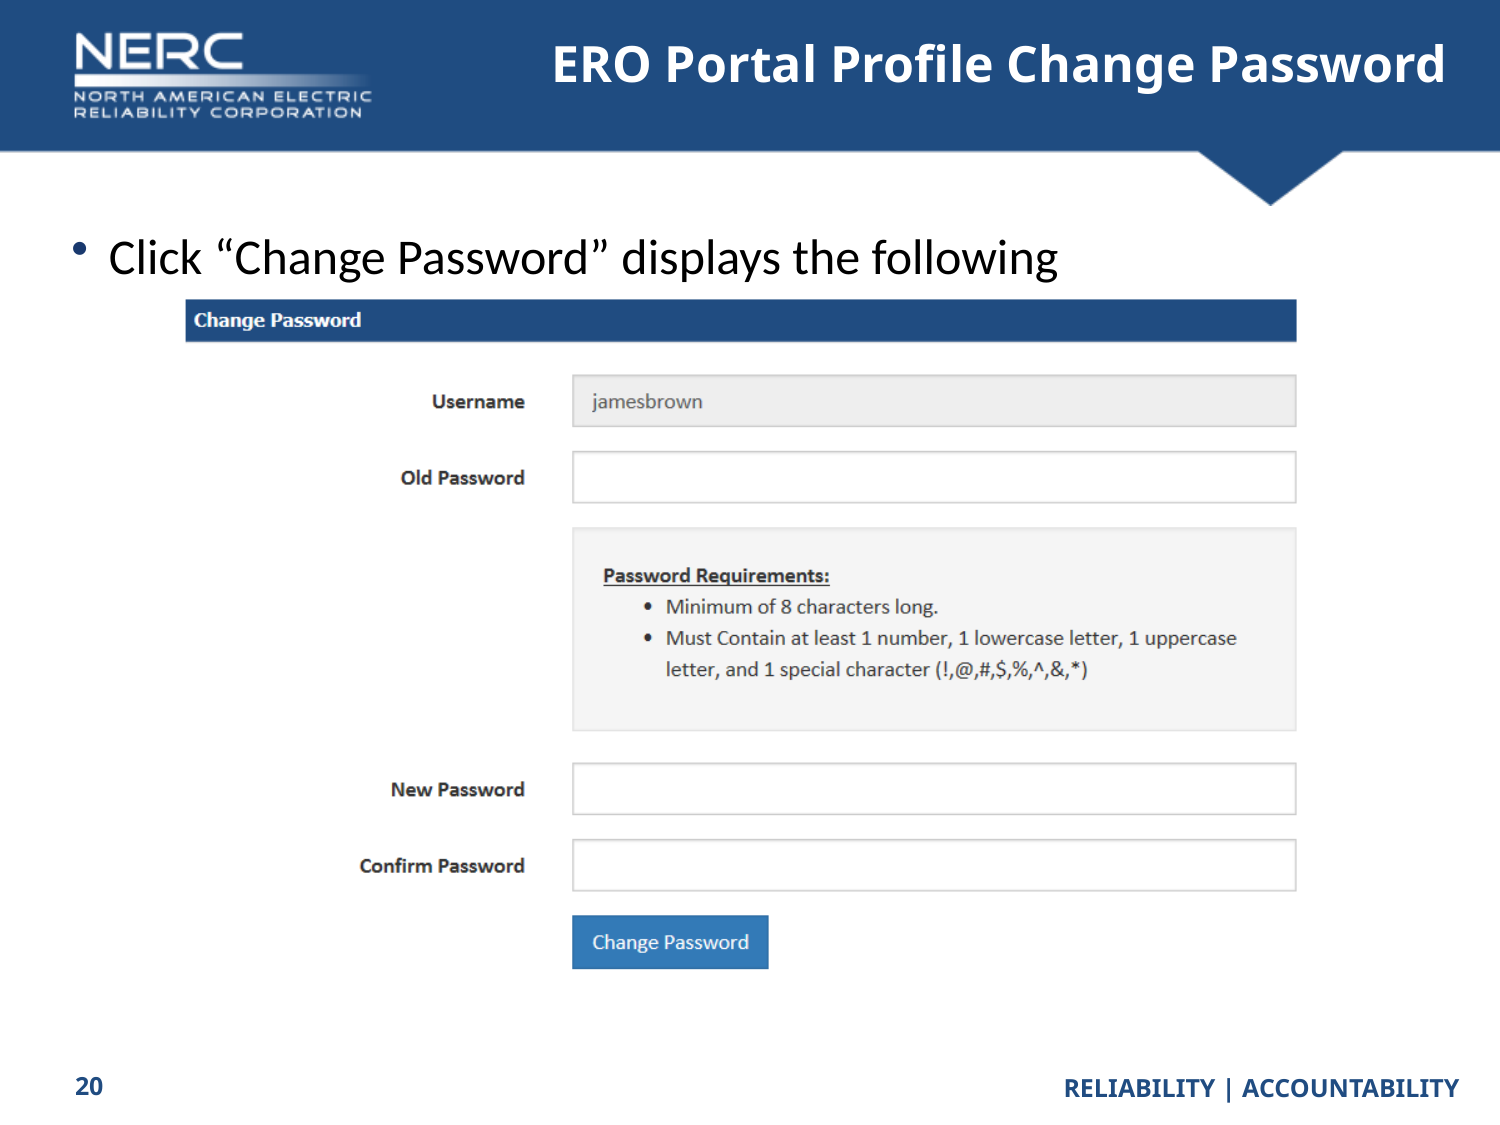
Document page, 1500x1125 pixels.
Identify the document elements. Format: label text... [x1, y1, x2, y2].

list Click “Change Password” displays the following [56, 217, 1438, 1013]
picture [176, 287, 1318, 983]
title ERO Portal Profile Change Password [375, 24, 1463, 133]
picture [0, 0, 1500, 206]
